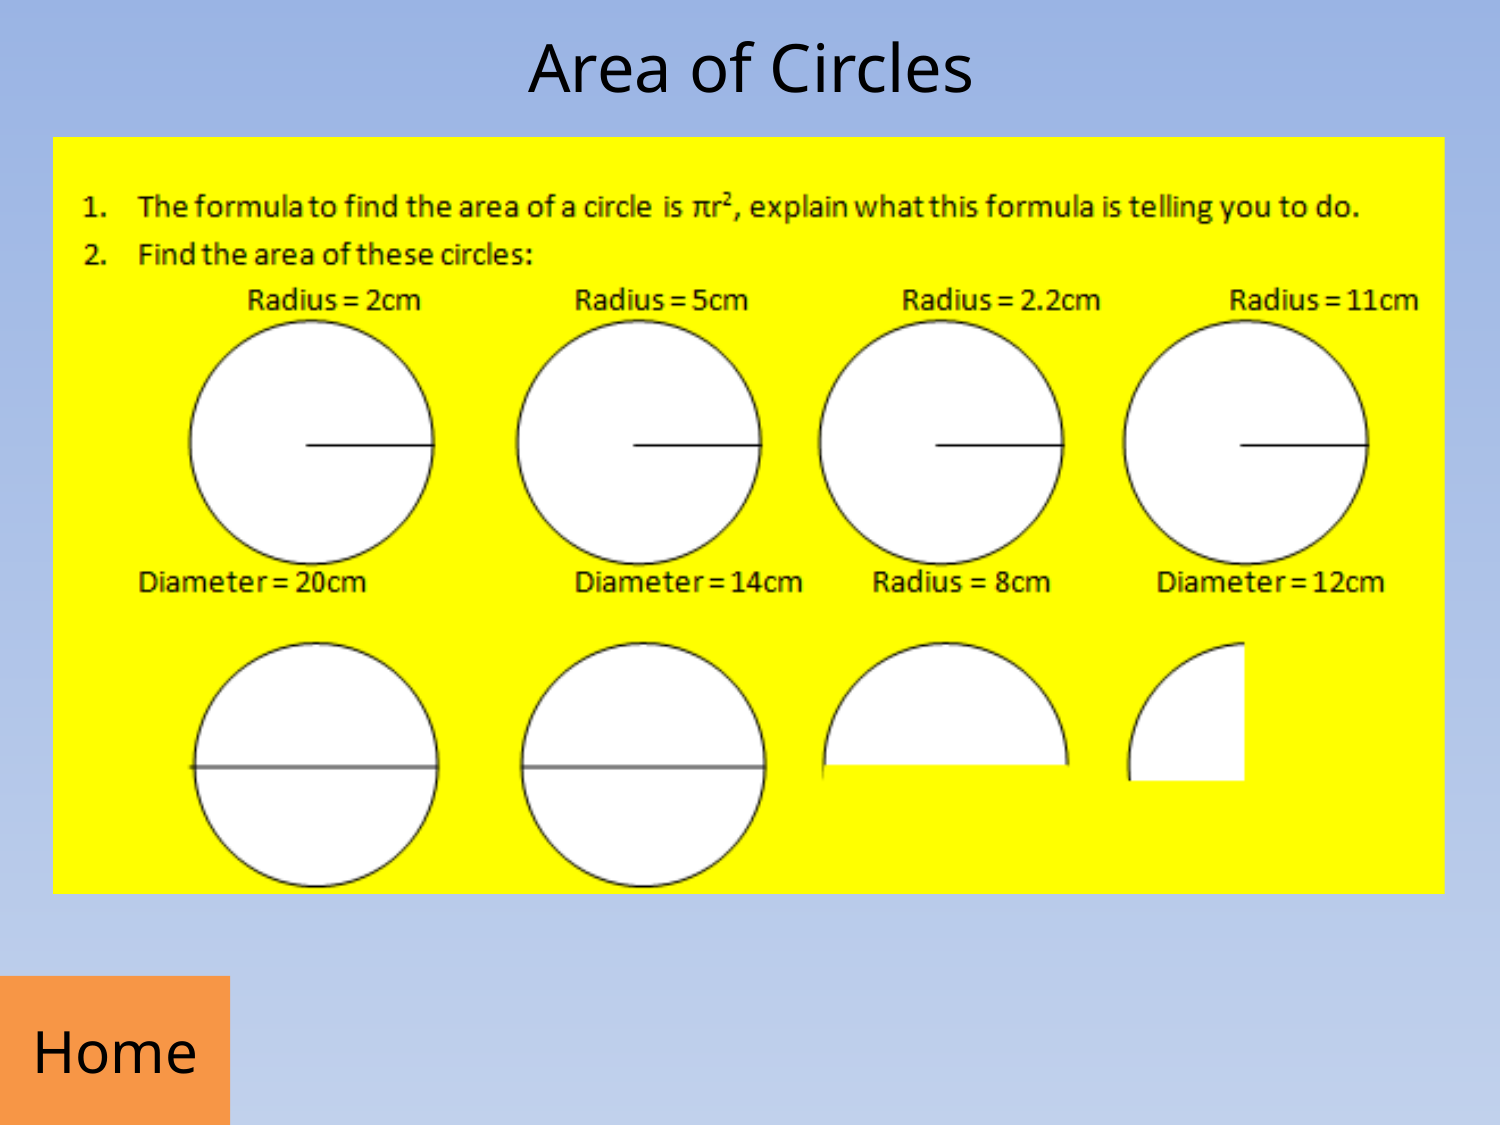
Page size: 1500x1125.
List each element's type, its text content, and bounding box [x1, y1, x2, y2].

title Area of Circles [76, 0, 1427, 135]
picture [52, 136, 1445, 894]
text_box Home [0, 974, 232, 1125]
